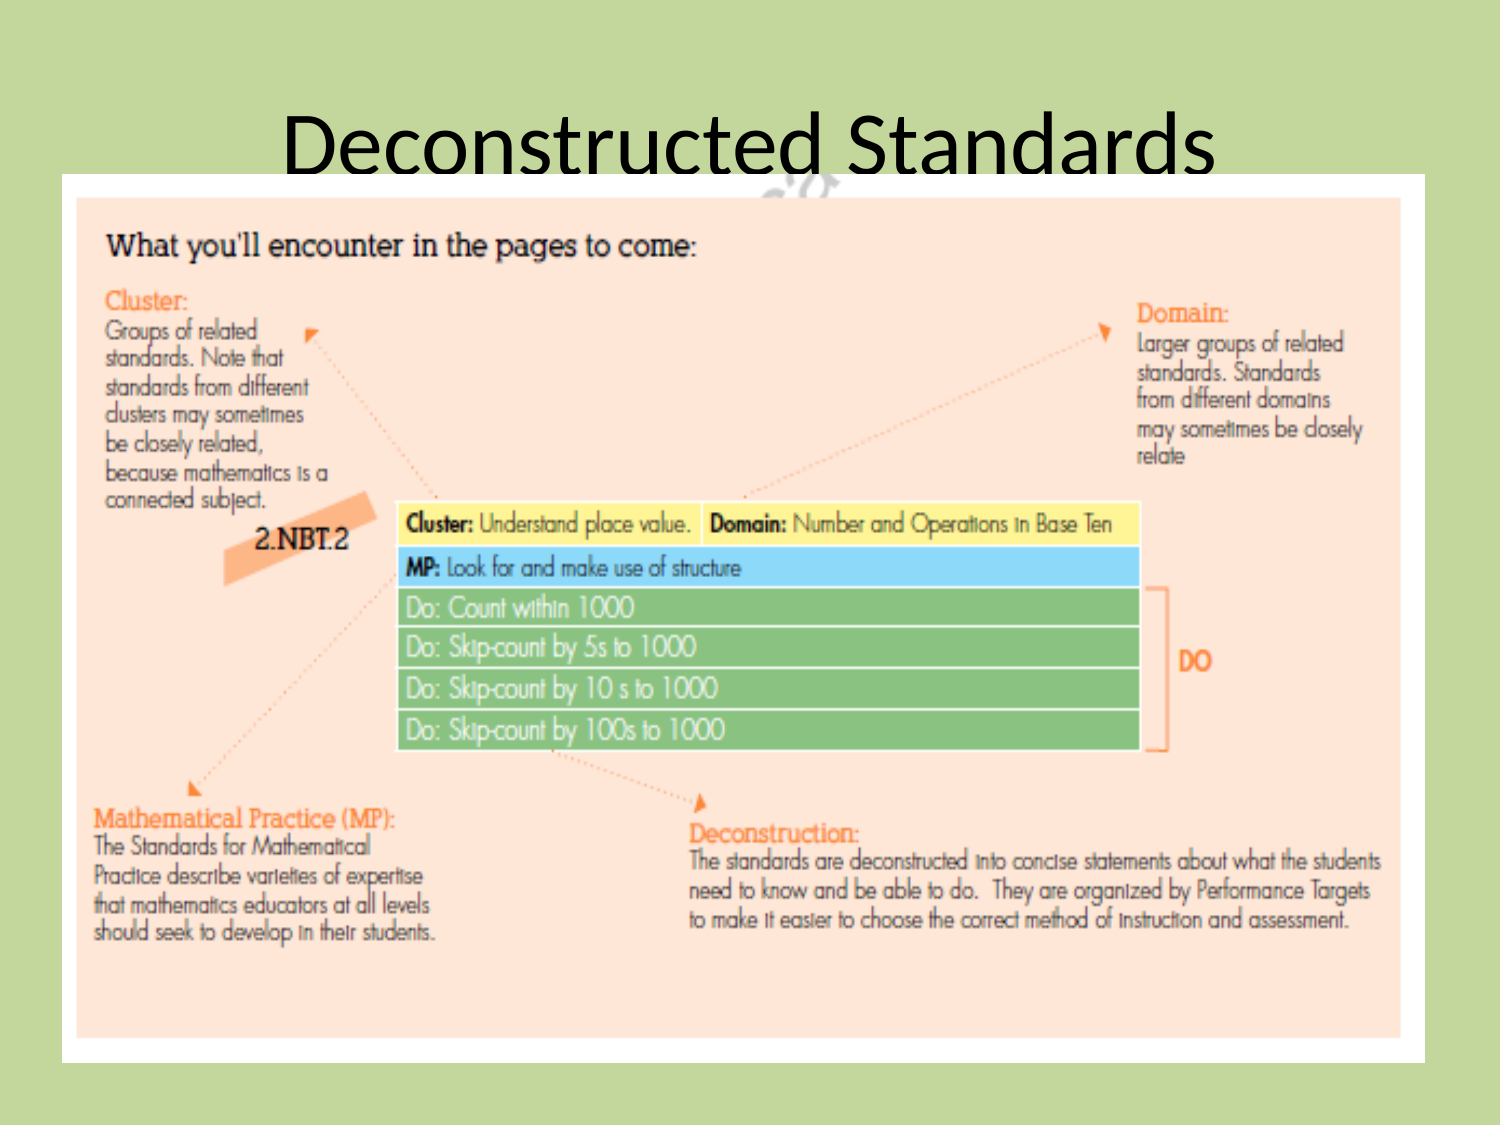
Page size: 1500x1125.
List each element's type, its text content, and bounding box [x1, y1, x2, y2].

picture [62, 174, 1426, 1063]
title Deconstructed Standards [75, 45, 1425, 174]
